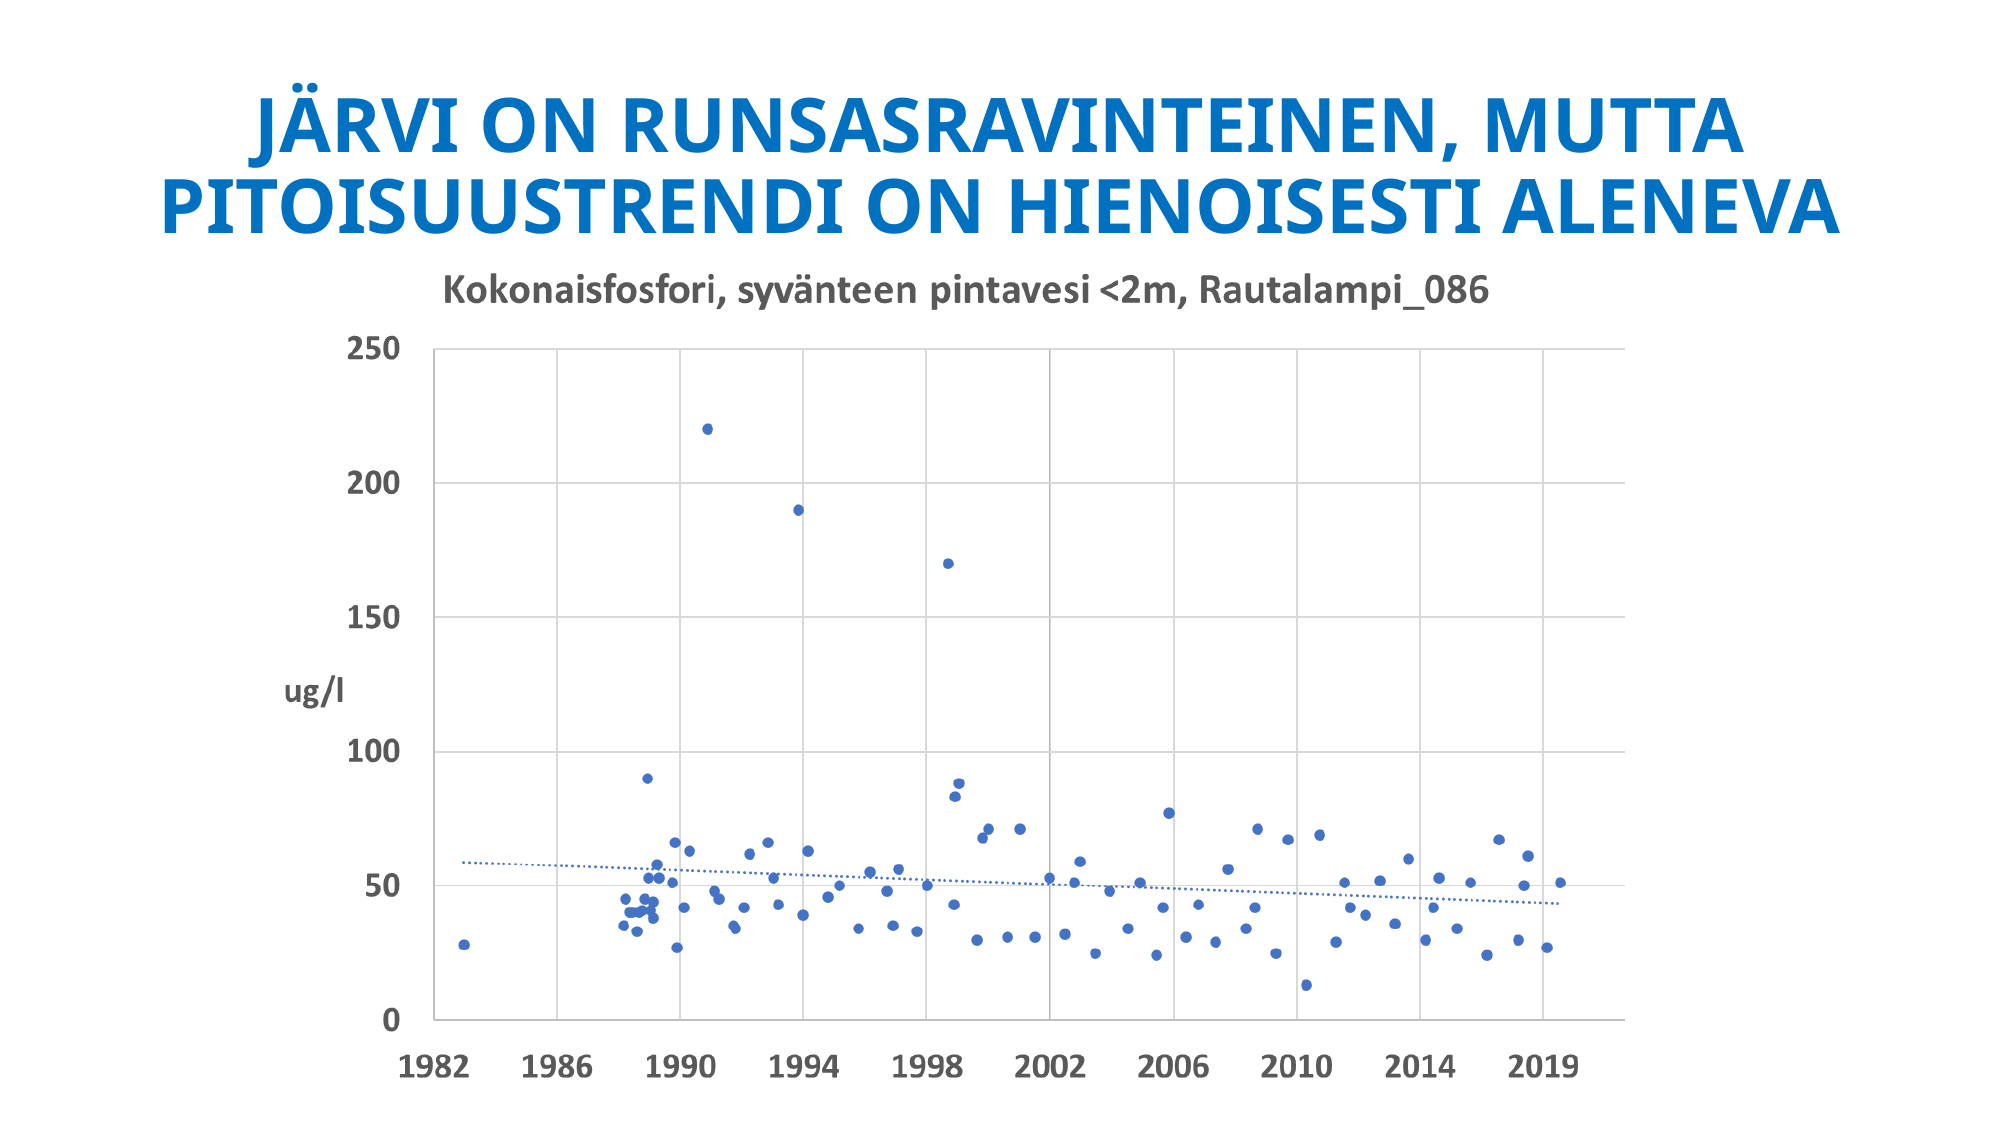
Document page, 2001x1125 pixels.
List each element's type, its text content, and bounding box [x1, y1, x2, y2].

title JÄRVI ON RUNSASRAVINTEINEN, MUTTA PITOISUUSTRENDI ON HIENOISESTI ALENEVA [137, 59, 1863, 278]
picture [247, 246, 1683, 1099]
